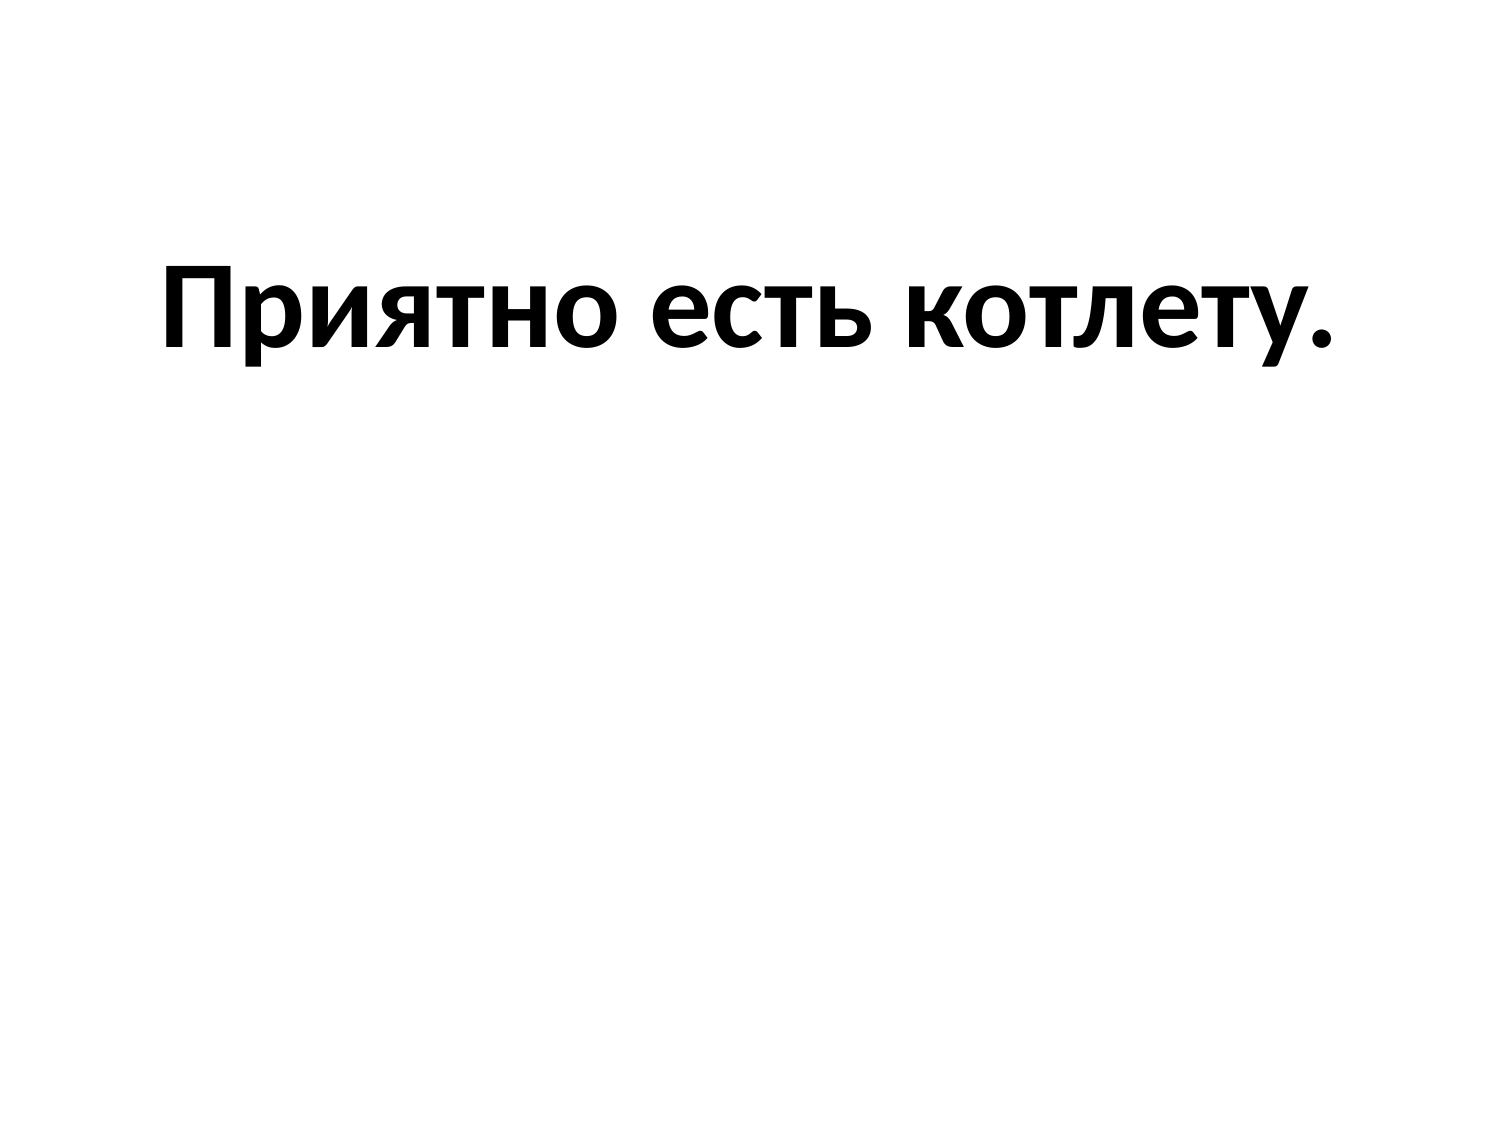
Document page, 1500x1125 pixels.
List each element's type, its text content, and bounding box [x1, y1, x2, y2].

title Приятно есть котлету. [75, 45, 1425, 551]
